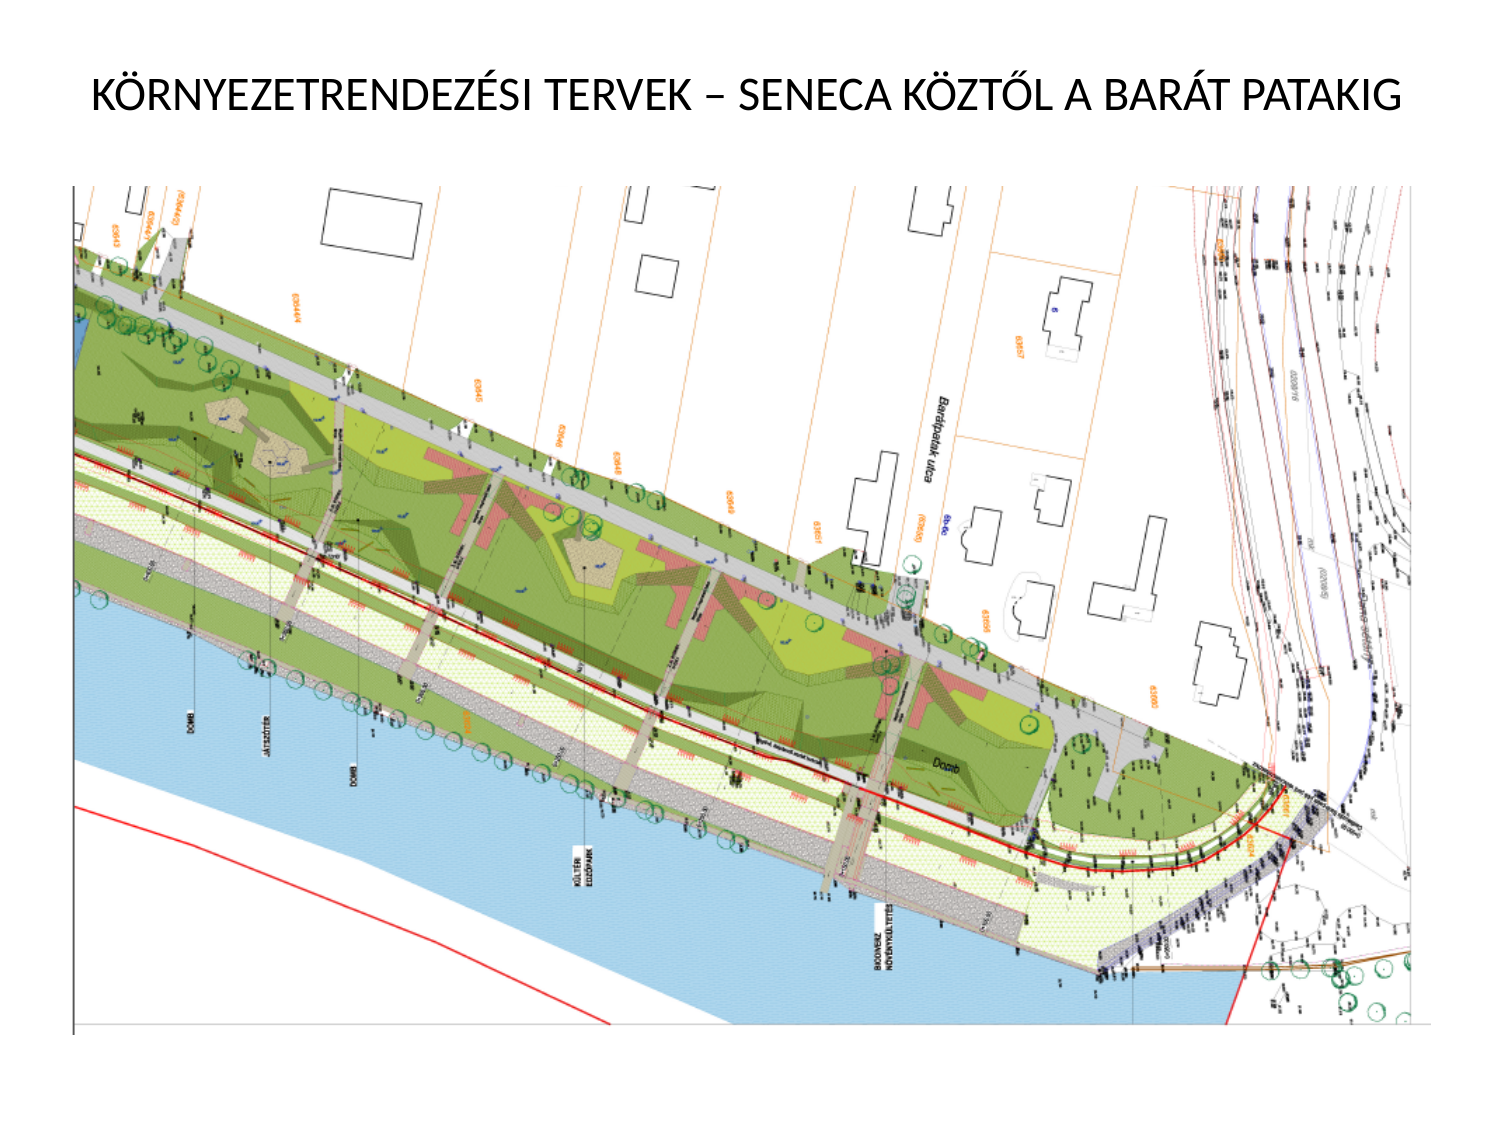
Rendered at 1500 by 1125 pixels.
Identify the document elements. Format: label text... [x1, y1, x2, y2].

picture [72, 186, 1431, 1035]
text_box Környezetrendezési tervek – Seneca köztől a Barát patakig [76, 54, 1427, 185]
